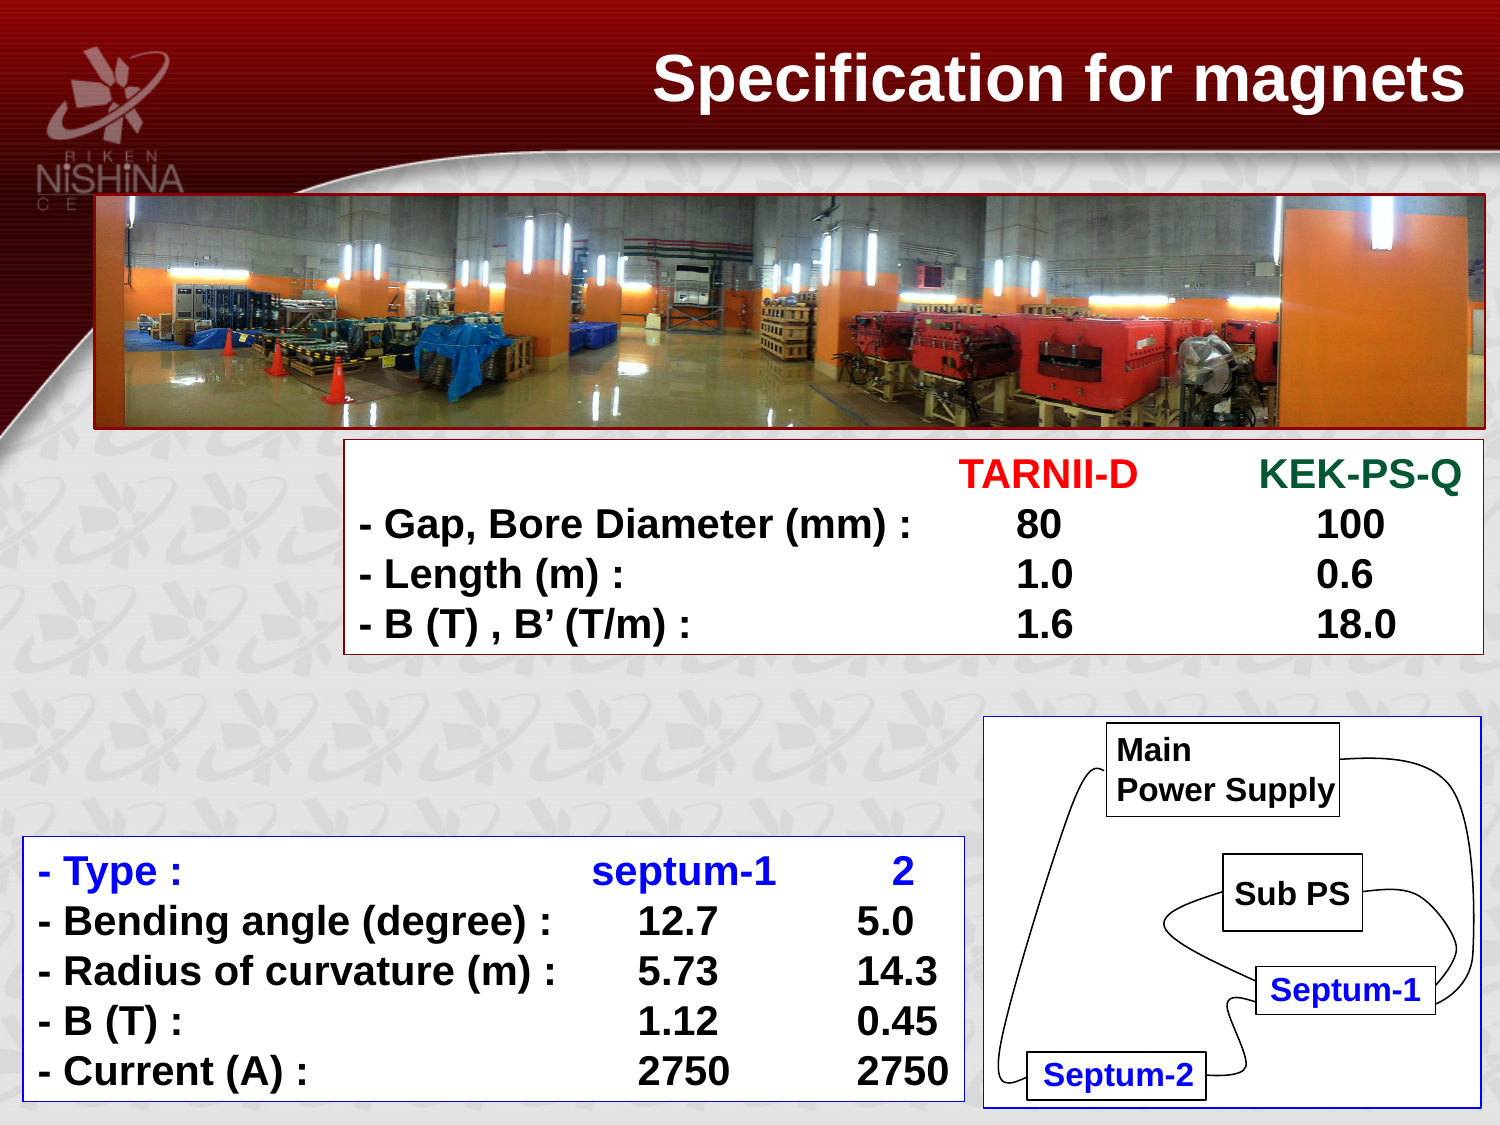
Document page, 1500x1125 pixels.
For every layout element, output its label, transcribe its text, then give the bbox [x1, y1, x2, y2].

picture [0, 0, 1500, 1125]
text_box [1163, 891, 1257, 982]
text_box TARNII-D KEK-PS-Q - Gap, Bore Diameter (mm) : 80 100 - Length (m) : 1.0 0.6 - B (T) , B’ (T/m) : 1.6 18.0 [343, 439, 1484, 655]
text_box [1234, 920, 1363, 932]
text_box [998, 768, 1105, 1084]
text_box [1333, 758, 1474, 1004]
text_box Main Power Supply [1101, 720, 1352, 816]
text_box - Type : septum-1 2 - Bending angle (degree) : 12.7 5.0 - Radius of curvature (m) : 5.73 14.3 - B (T) : 1.12 0.45 - Current (A) : 2750 2750 [22, 836, 965, 1102]
text_box [1222, 854, 1358, 864]
text_box Septum-2 [1028, 1045, 1210, 1101]
text_box Septum-1 [1255, 960, 1437, 1015]
text_box [983, 716, 1482, 1109]
text_box [1362, 889, 1457, 986]
text_box Sub PS [1219, 864, 1366, 920]
text_box [1210, 997, 1255, 1076]
text_box Specification for magnets [637, 0, 1500, 150]
